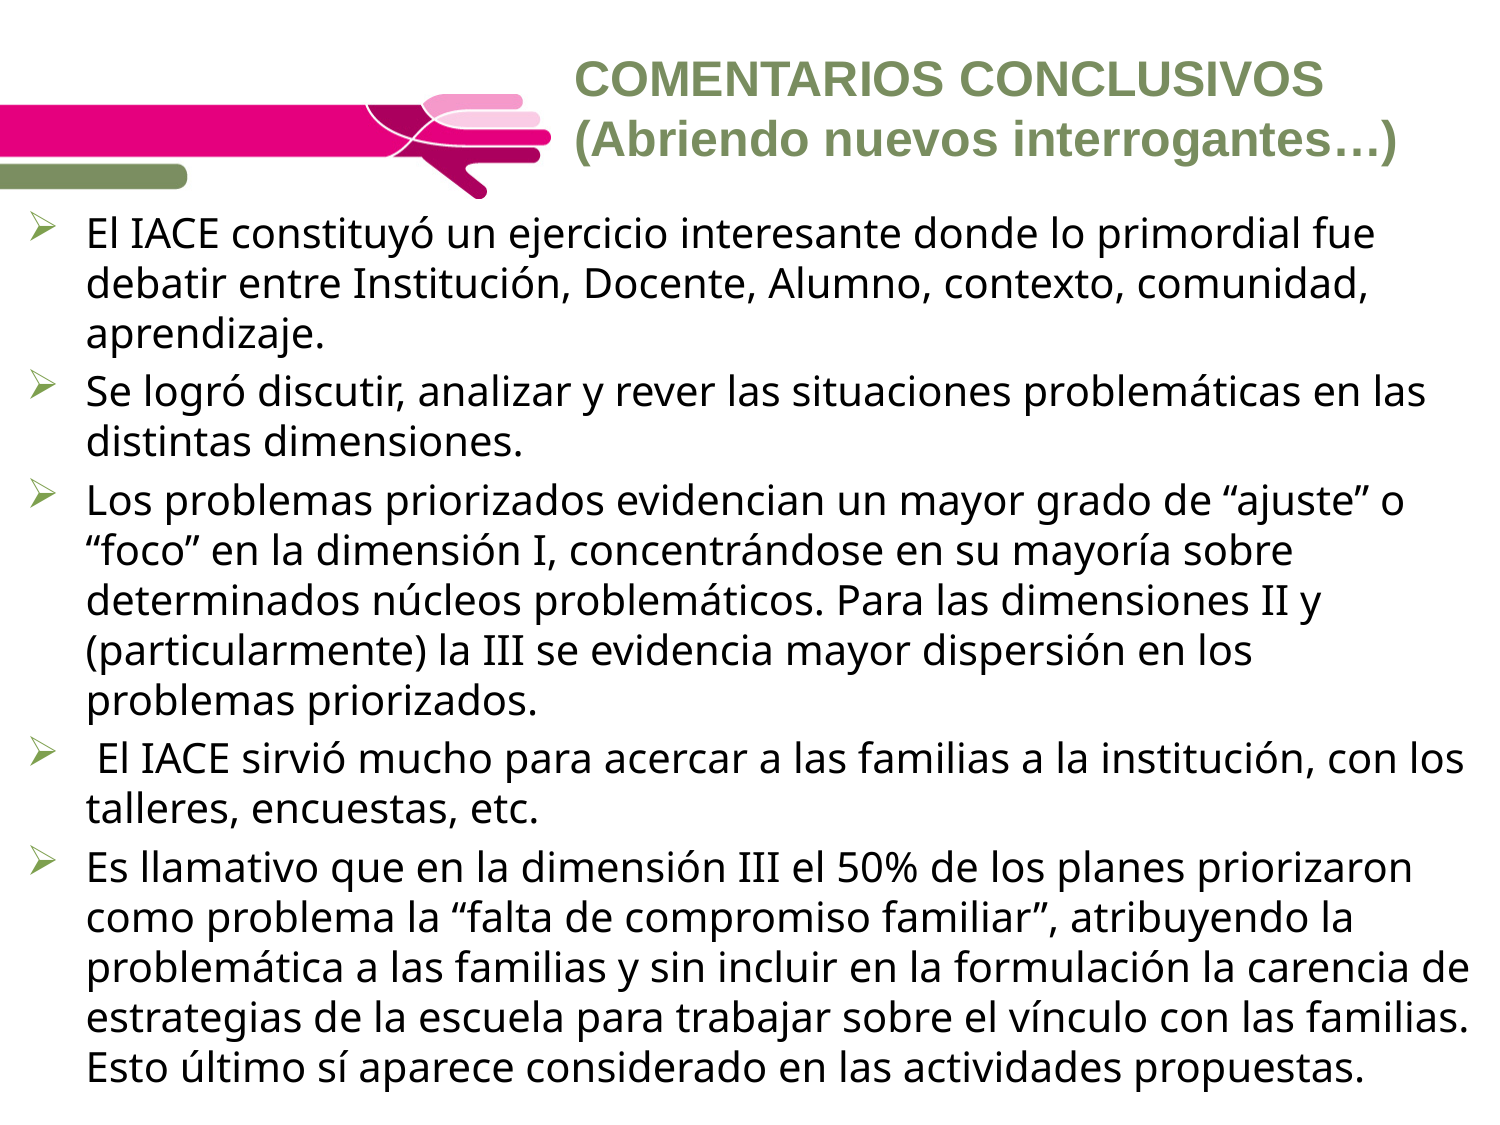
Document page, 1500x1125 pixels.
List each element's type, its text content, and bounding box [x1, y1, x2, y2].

list El IACE constituyó un ejercicio interesante donde lo primordial fue debatir entre Institución, Docente, Alumno, contexto, comunidad, aprendizaje. Se logró discutir, analizar y rever las situaciones problemáticas en las distintas dimensiones. Los problemas priorizados evidencian un mayor grado de “ajuste” o “foco” en la dimensión I, concentrándose en su mayoría sobre determinados núcleos problemáticos. Para las dimensiones II y (particularmente) la III se evidencia mayor dispersión en los problemas priorizados. El IACE sirvió mucho para acercar a las familias a la institución, con los talleres, encuestas, etc. Es llamativo que en la dimensión III el 50% de los planes priorizaron como problema la “falta de compromiso familiar”, atribuyendo la problemática a las familias y sin incluir en la formulación la carencia de estrategias de la escuela para trabajar sobre el vínculo con las familias. Esto último sí aparece considerado en las actividades propuestas. [11, 198, 1489, 1125]
picture [0, 94, 552, 199]
title COMENTARIOS CONCLUSIVOS (Abriendo nuevos interrogantes…) [573, 46, 1454, 130]
